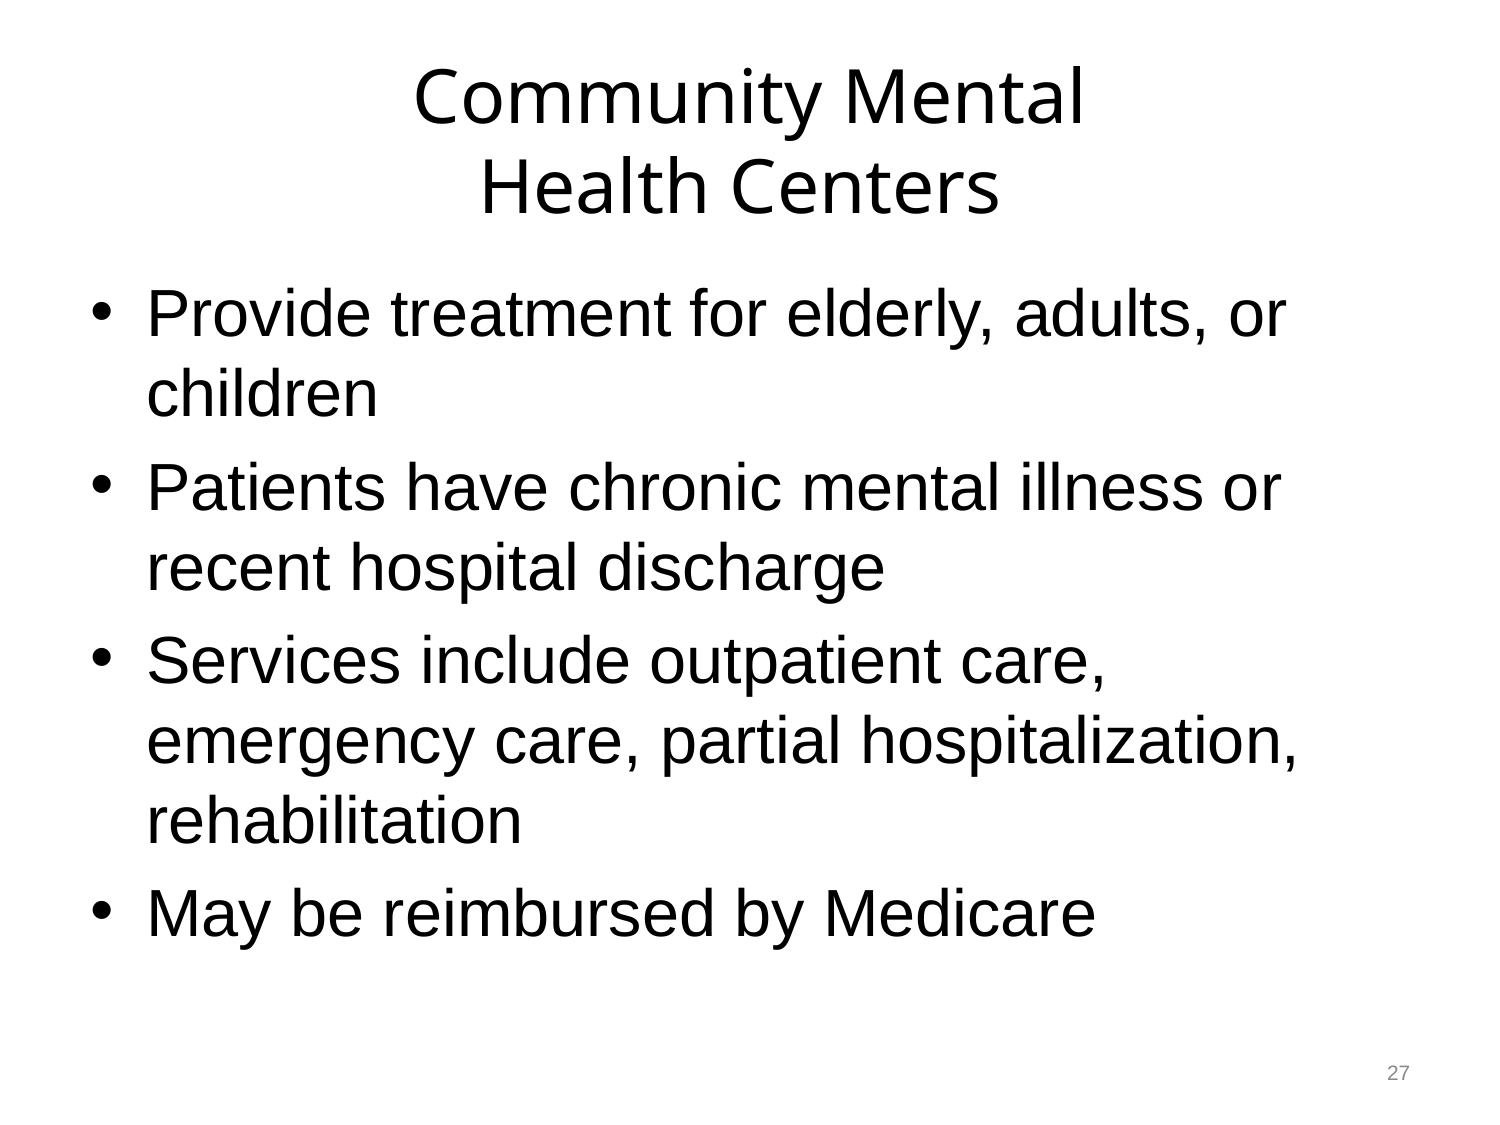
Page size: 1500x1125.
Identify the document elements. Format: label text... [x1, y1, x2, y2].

title Community Mental Health Centers [75, 45, 1425, 233]
list Provide treatment for elderly, adults, or children Patients have chronic mental illness or recent hospital discharge Services include outpatient care, emergency care, partial hospitalization, rehabilitation May be reimbursed by Medicare [75, 262, 1425, 1013]
slide_number 27 [1341, 1027, 1425, 1118]
